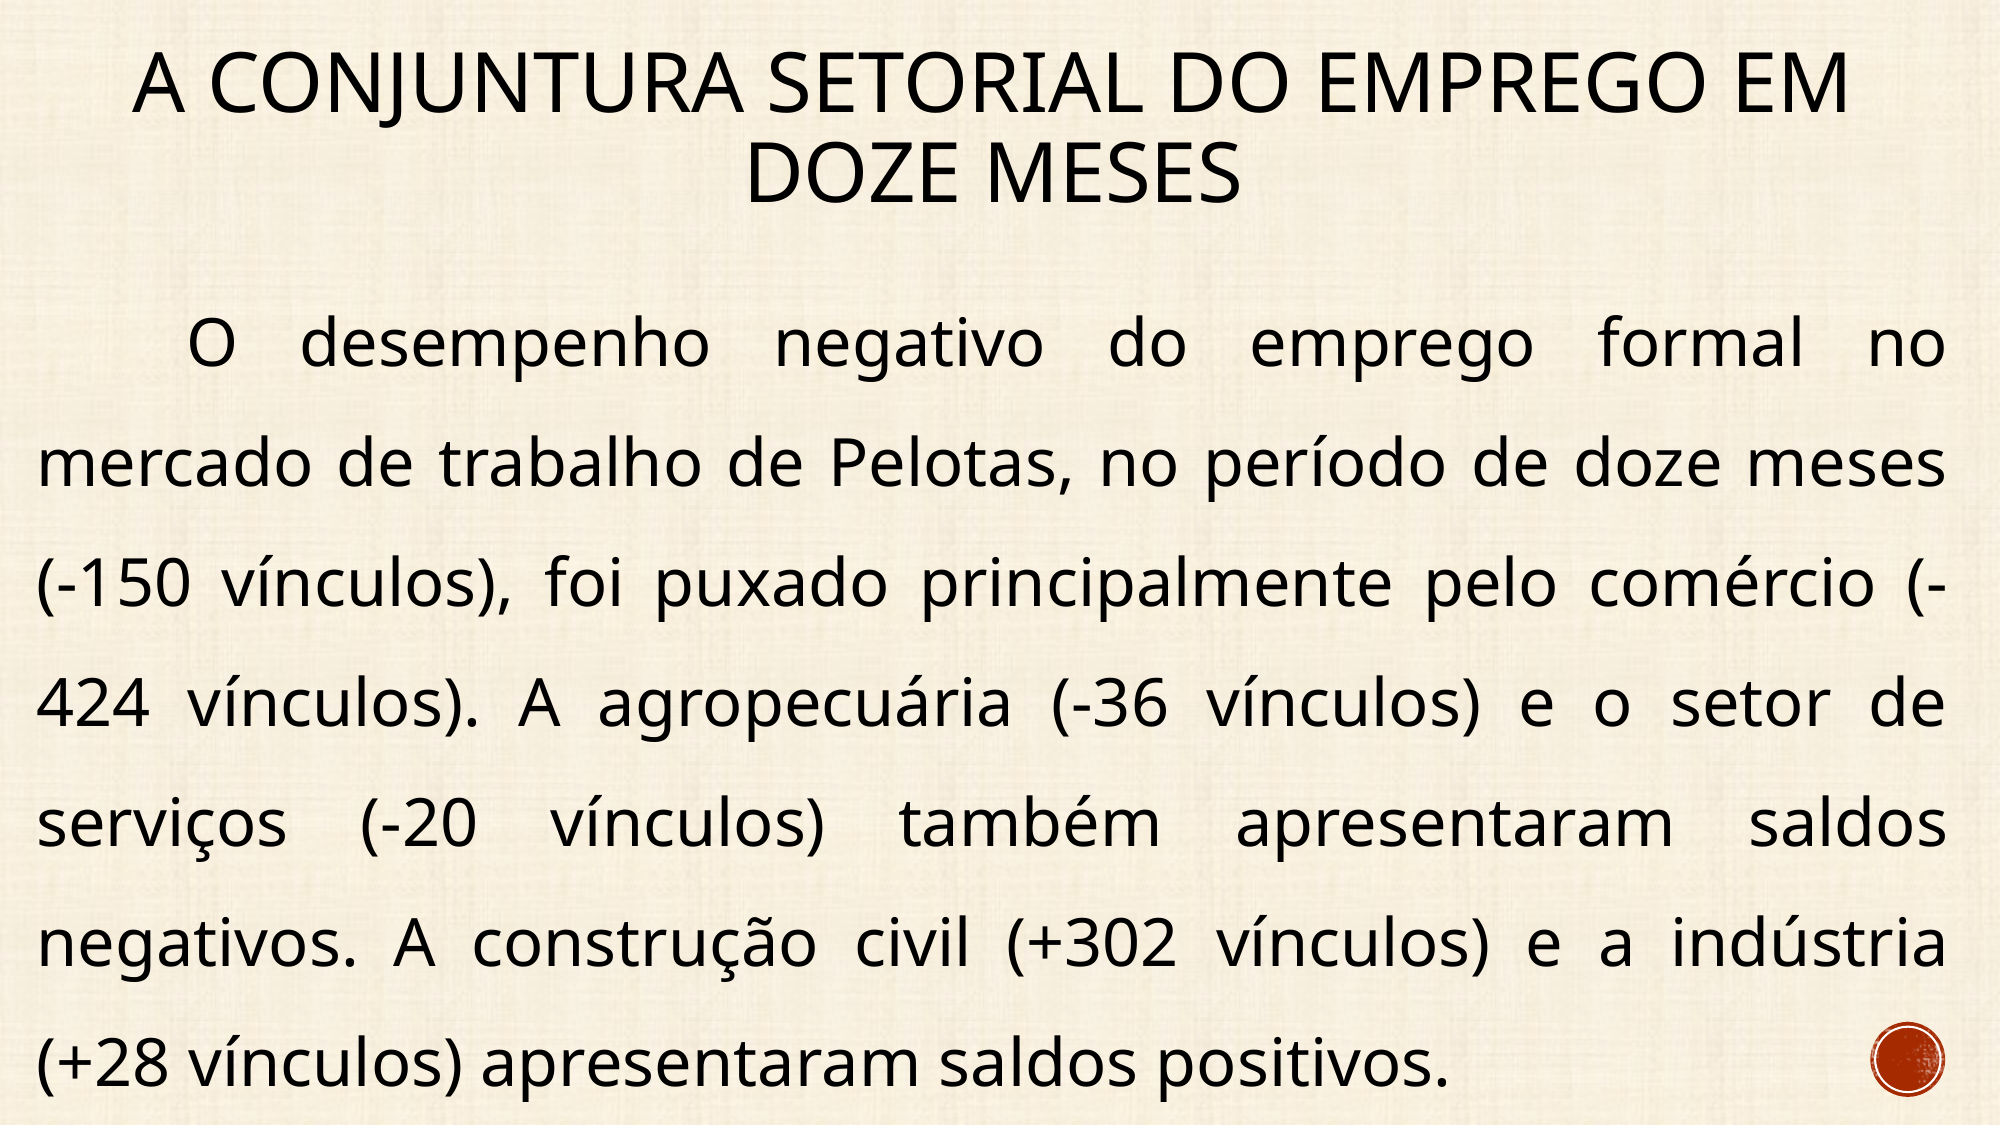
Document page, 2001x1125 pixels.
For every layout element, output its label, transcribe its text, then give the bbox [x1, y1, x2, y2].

list O desempenho negativo do emprego formal no mercado de trabalho de Pelotas, no período de doze meses (-150 vínculos), foi puxado principalmente pelo comércio (-424 vínculos). A agropecuária (-36 vínculos) e o setor de serviços (-20 vínculos) também apresentaram saldos negativos. A construção civil (+302 vínculos) e a indústria (+28 vínculos) apresentaram saldos positivos. [21, 252, 1966, 1098]
title A conjuntura setorial do emprego EM DOZE MESES [21, 27, 1966, 235]
